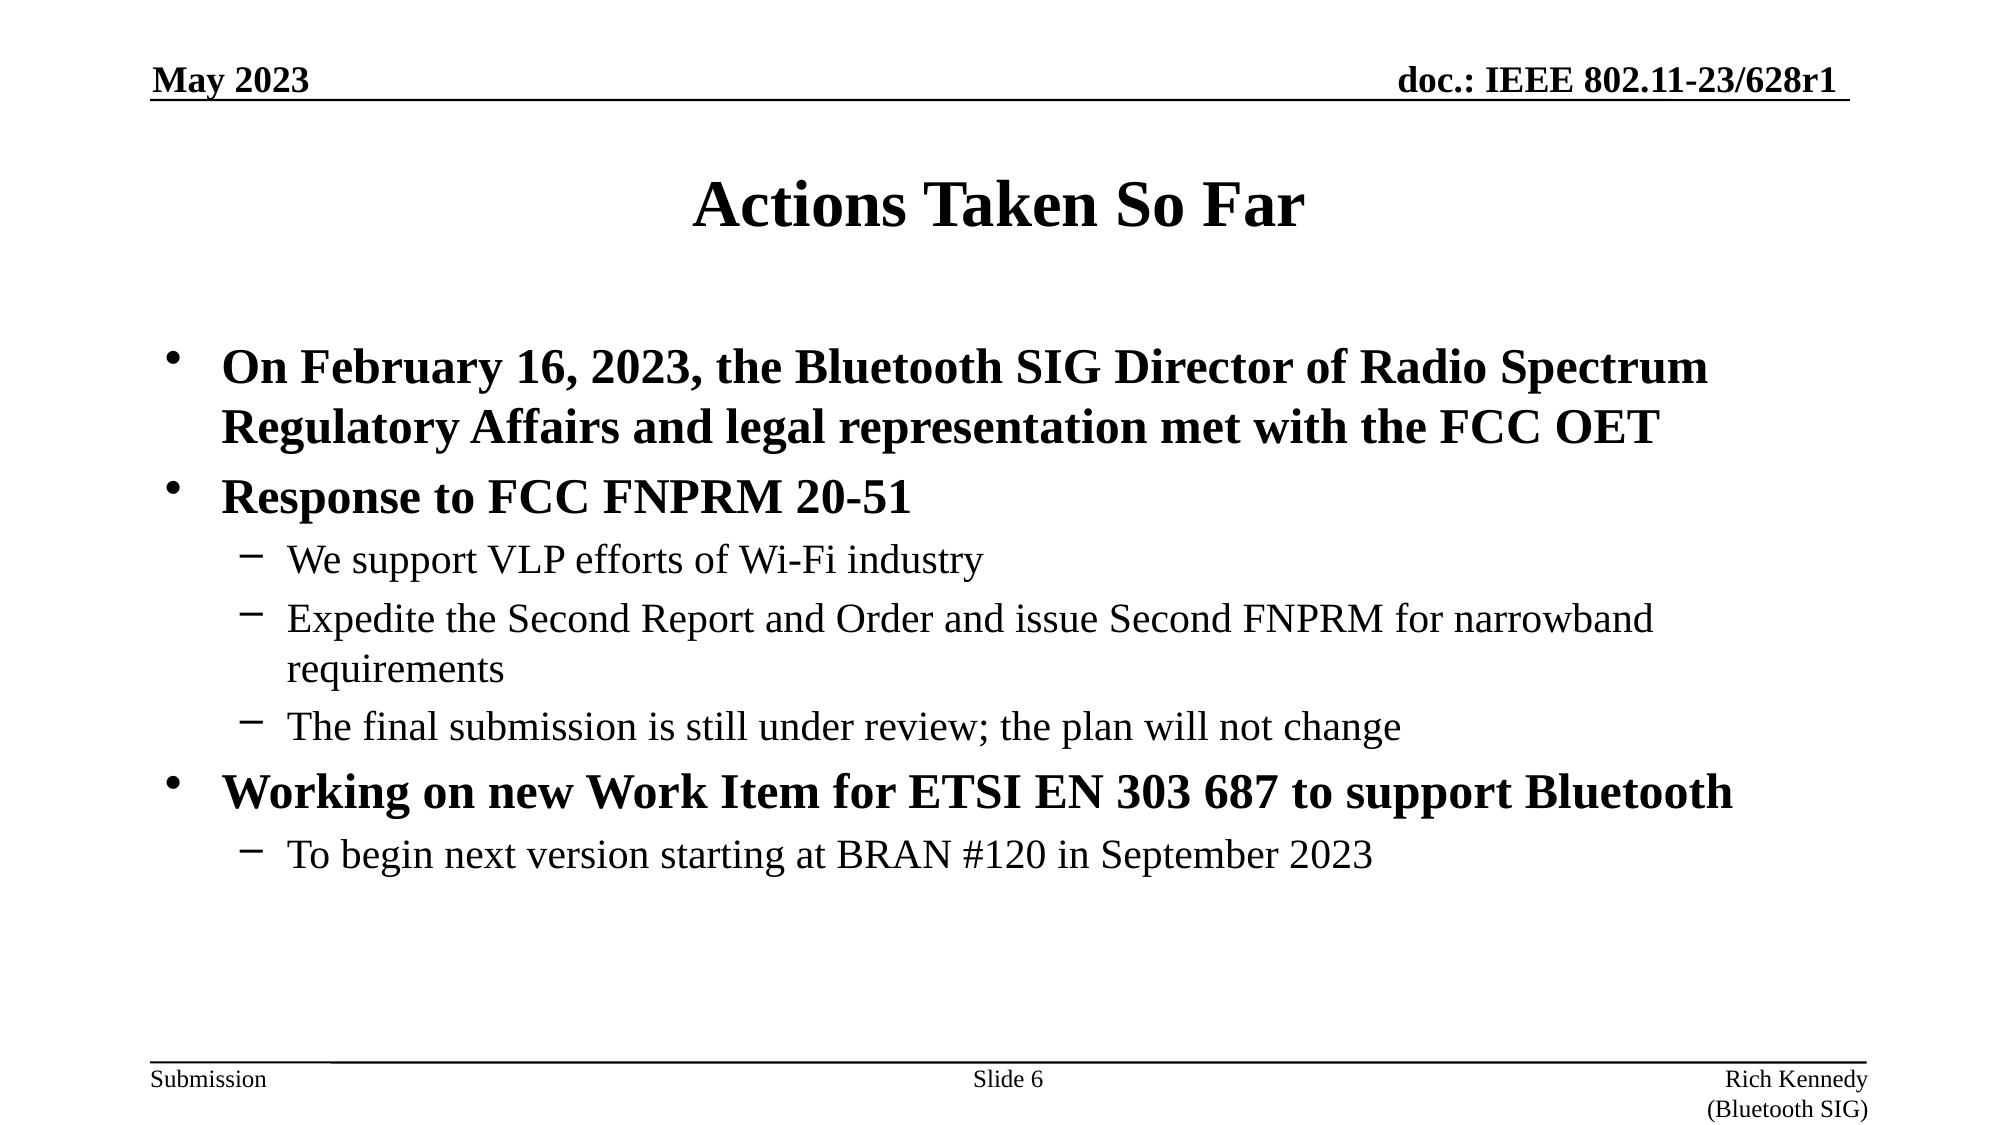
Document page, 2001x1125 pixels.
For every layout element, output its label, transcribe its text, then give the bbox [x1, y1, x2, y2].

list On February 16, 2023, the Bluetooth SIG Director of Radio Spectrum Regulatory Affairs and legal representation met with the FCC OET Response to FCC FNPRM 20-51 We support VLP efforts of Wi-Fi industry Expedite the Second Report and Order and issue Second FNPRM for narrowband requirements The final submission is still under review; the plan will not change Working on new Work Item for ETSI EN 303 687 to support Bluetooth To begin next version starting at BRAN #120 in September 2023 [149, 326, 1850, 1002]
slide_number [152, 54, 412, 101]
footer Rich Kennedy (Bluetooth SIG) [1621, 1061, 1870, 1093]
slide_number Slide 6 [964, 1061, 1053, 1093]
title Actions Taken So Far [150, 112, 1850, 288]
